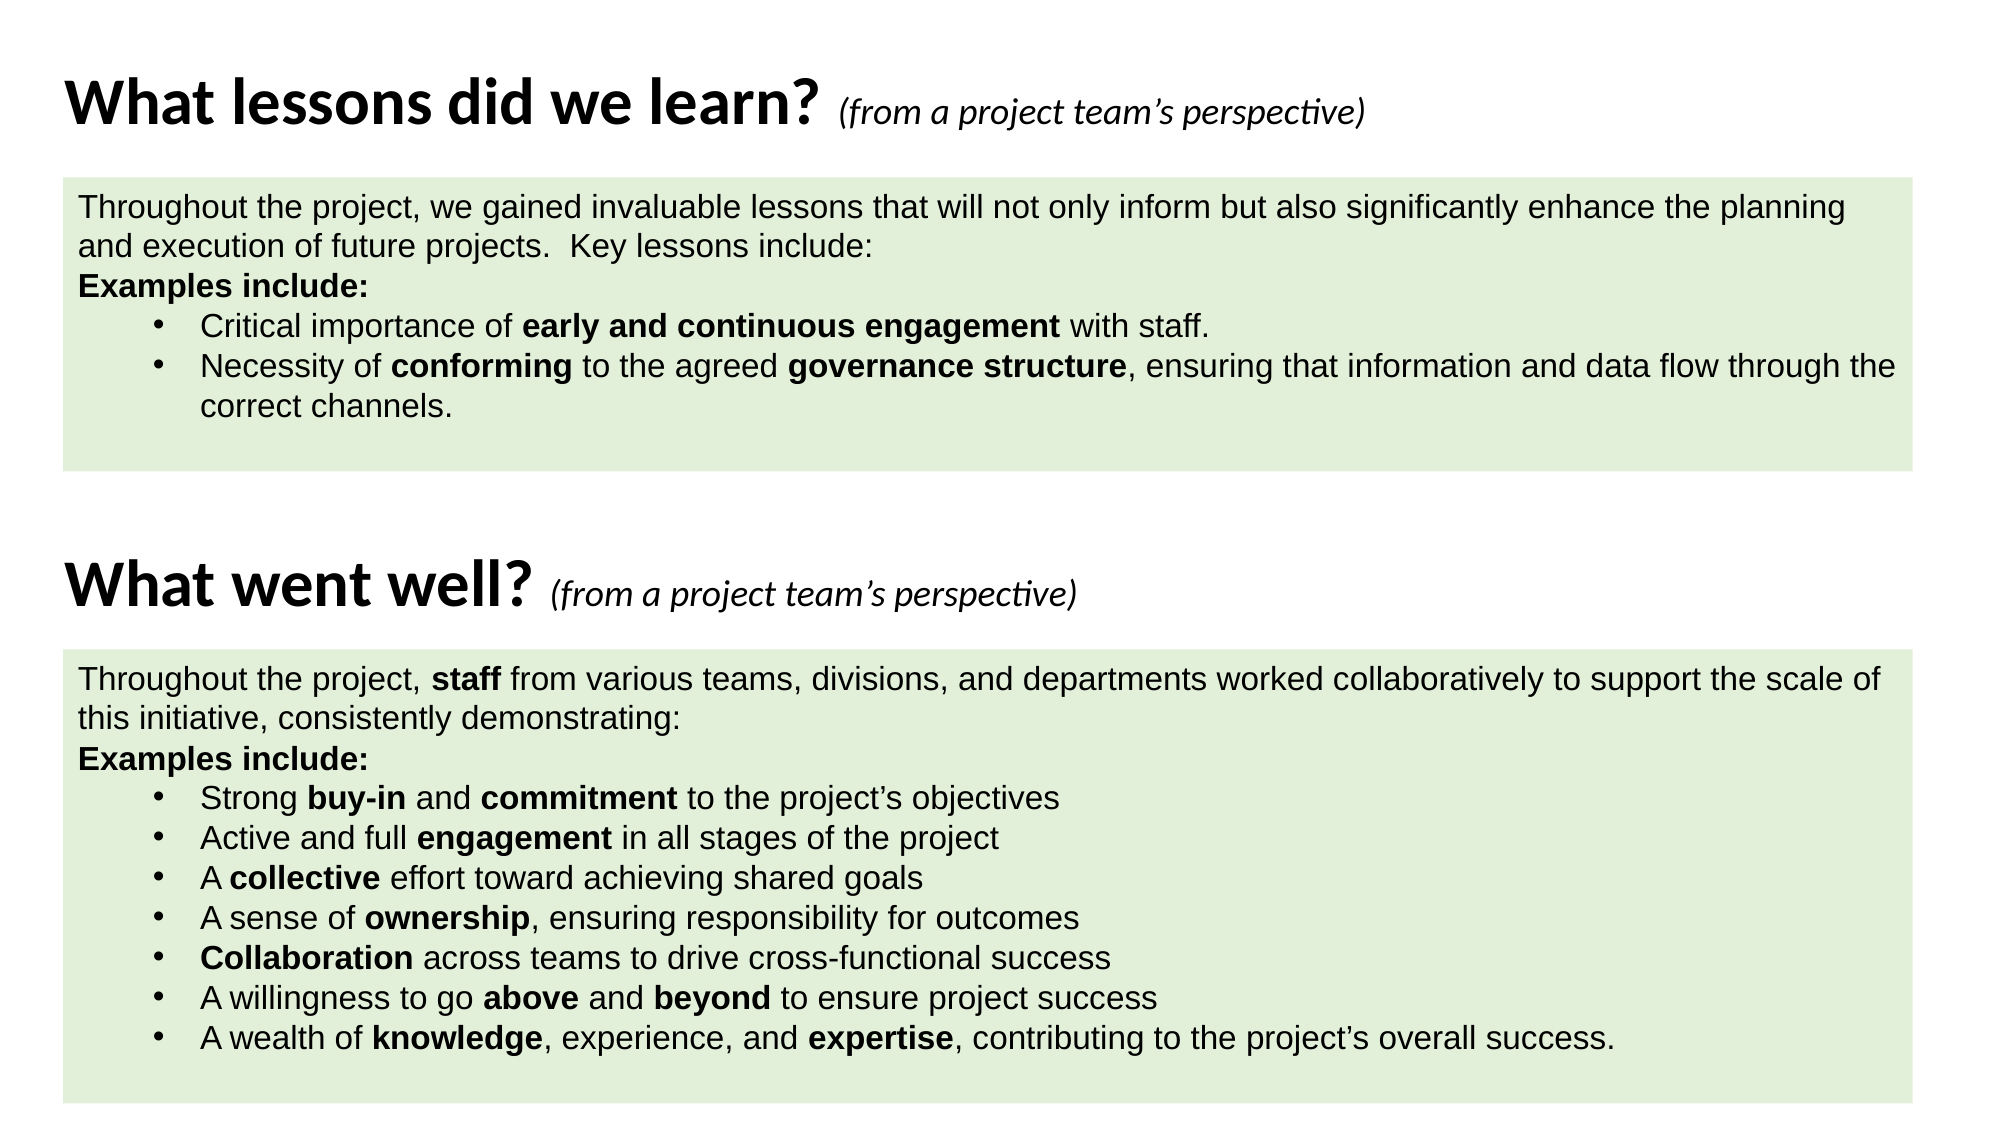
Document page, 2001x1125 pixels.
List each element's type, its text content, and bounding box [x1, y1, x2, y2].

text_box Throughout the project, we gained invaluable lessons that will not only inform but also significantly enhance the planning and execution of future projects. Key lessons include: Examples include: Critical importance of early and continuous engagement with staff. Necessity of conforming to the agreed governance structure, ensuring that information and data flow through the correct channels. [63, 177, 1913, 472]
text_box What lessons did we learn? (from a project team’s perspective) [49, 50, 1817, 146]
text_box What went well? (from a project team’s perspective) [49, 532, 1817, 628]
text_box [63, 56, 1858, 154]
text_box Throughout the project, staff from various teams, divisions, and departments worked collaboratively to support the scale of this initiative, consistently demonstrating: Examples include: Strong buy-in and commitment to the project’s objectives Active and full engagement in all stages of the project A collective effort toward achieving shared goals A sense of ownership, ensuring responsibility for outcomes Collaboration across teams to drive cross-functional success A willingness to go above and beyond to ensure project success A wealth of knowledge, experience, and expertise, contributing to the project’s overall success. [63, 649, 1913, 1104]
